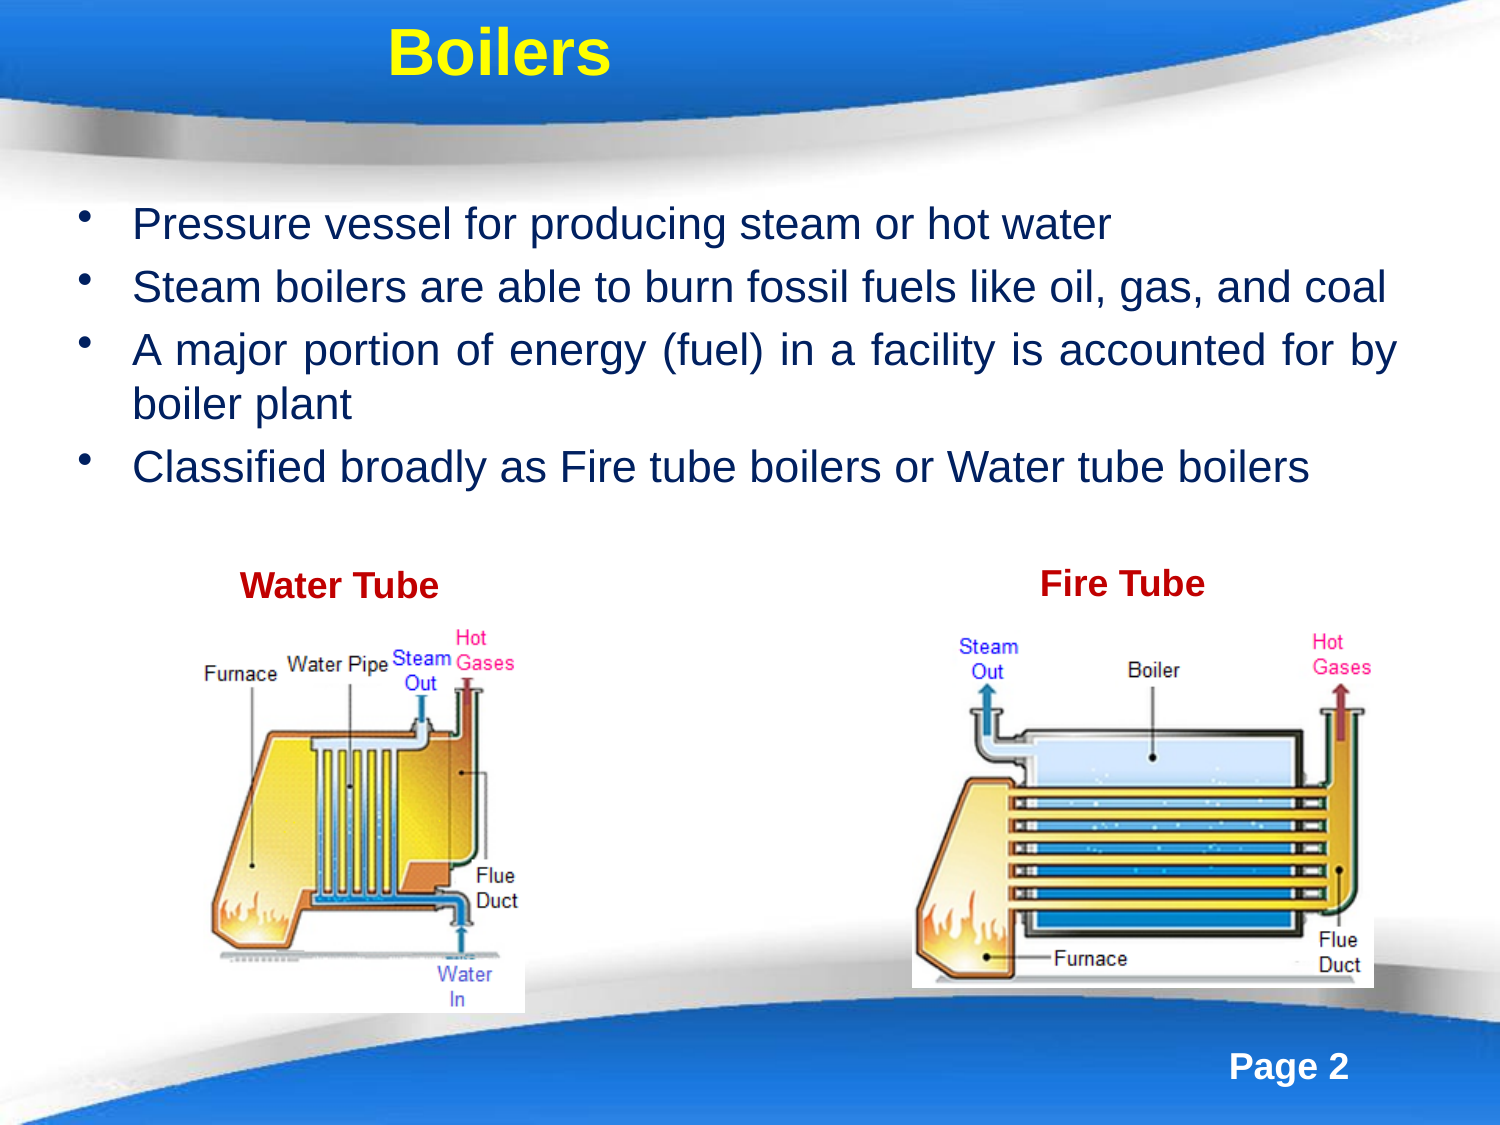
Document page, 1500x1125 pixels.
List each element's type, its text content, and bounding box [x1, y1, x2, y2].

picture [0, 0, 1500, 1125]
text_box Water Tube [225, 553, 488, 614]
text_box Fire Tube [1025, 551, 1275, 612]
list Pressure vessel for producing steam or hot water Steam boilers are able to burn fossil fuels like oil, gas, and coal A major portion of energy (fuel) in a facility is accounted for by boiler plant Classified broadly as Fire tube boilers or Water tube boilers [62, 187, 1413, 550]
title Boilers [0, 0, 1000, 113]
